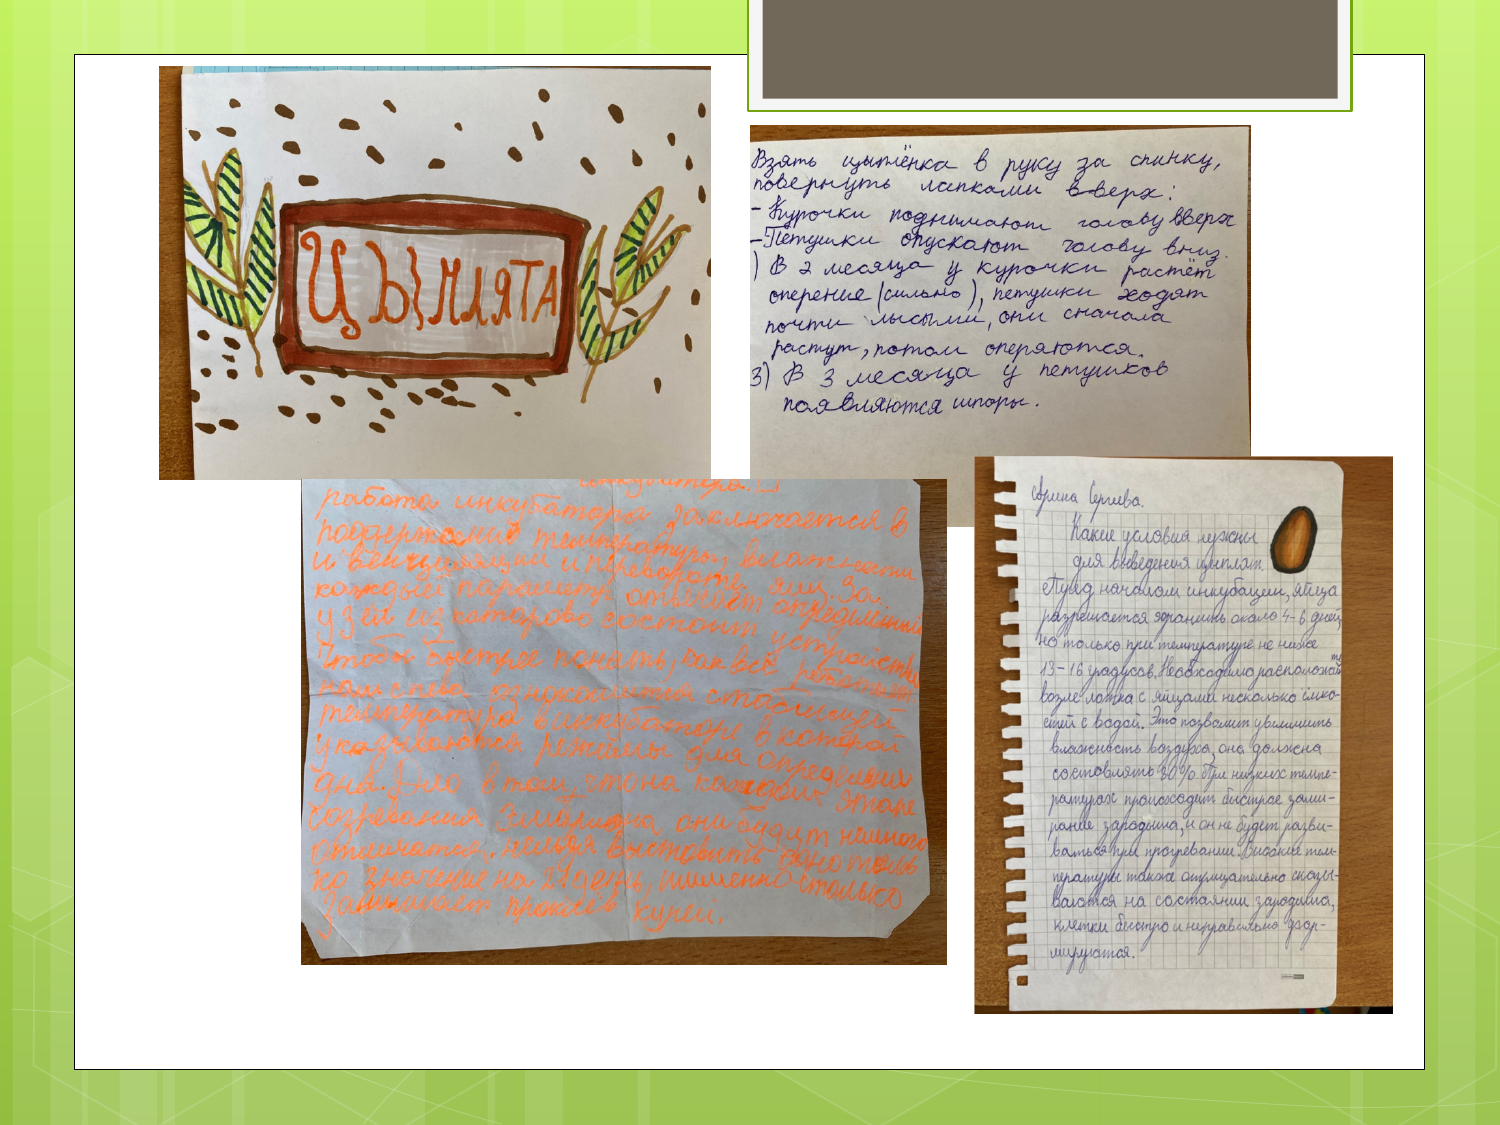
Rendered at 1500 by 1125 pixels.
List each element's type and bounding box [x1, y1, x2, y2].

picture [159, 66, 1463, 1014]
